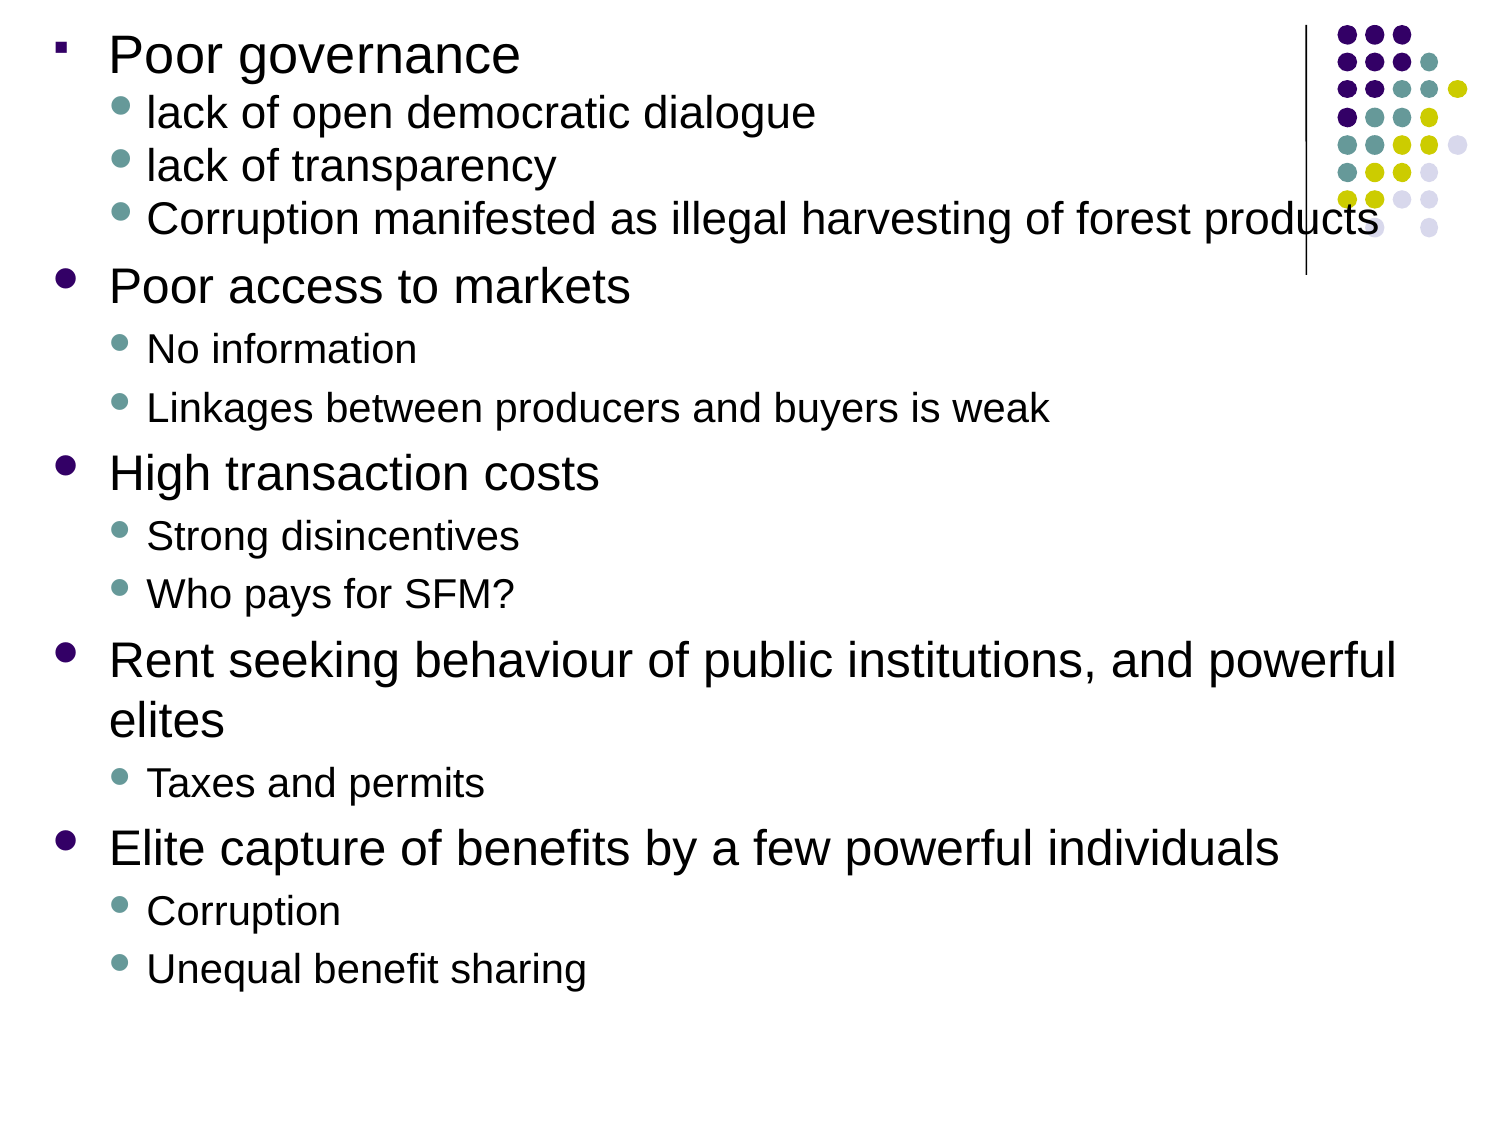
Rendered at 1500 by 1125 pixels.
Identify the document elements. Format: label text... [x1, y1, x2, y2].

list Poor governance lack of open democratic dialogue lack of transparency Corruption manifested as illegal harvesting of forest products Poor access to markets No information Linkages between producers and buyers is weak High transaction costs Strong disincentives Who pays for SFM? Rent seeking behaviour of public institutions, and powerful elites Taxes and permits Elite capture of benefits by a few powerful individuals Corruption Unequal benefit sharing [37, 24, 1463, 1101]
